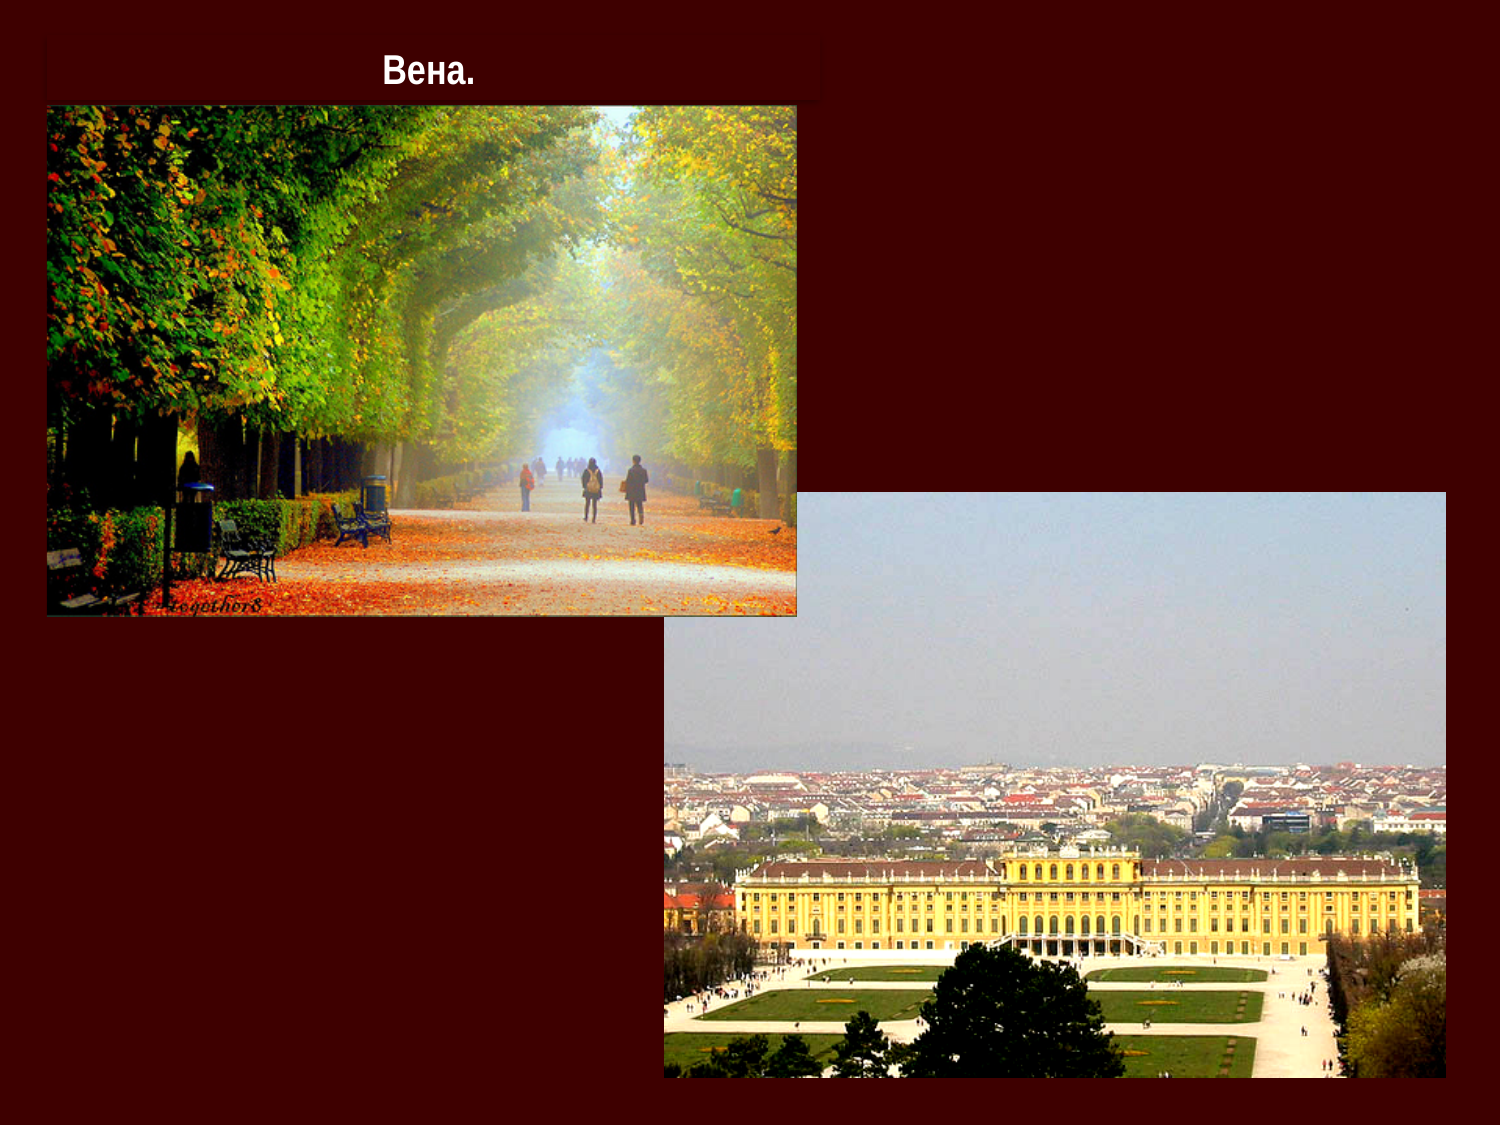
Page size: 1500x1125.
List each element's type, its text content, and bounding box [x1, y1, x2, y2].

picture [46, 105, 1446, 1079]
text_box Вена. [46, 35, 821, 100]
